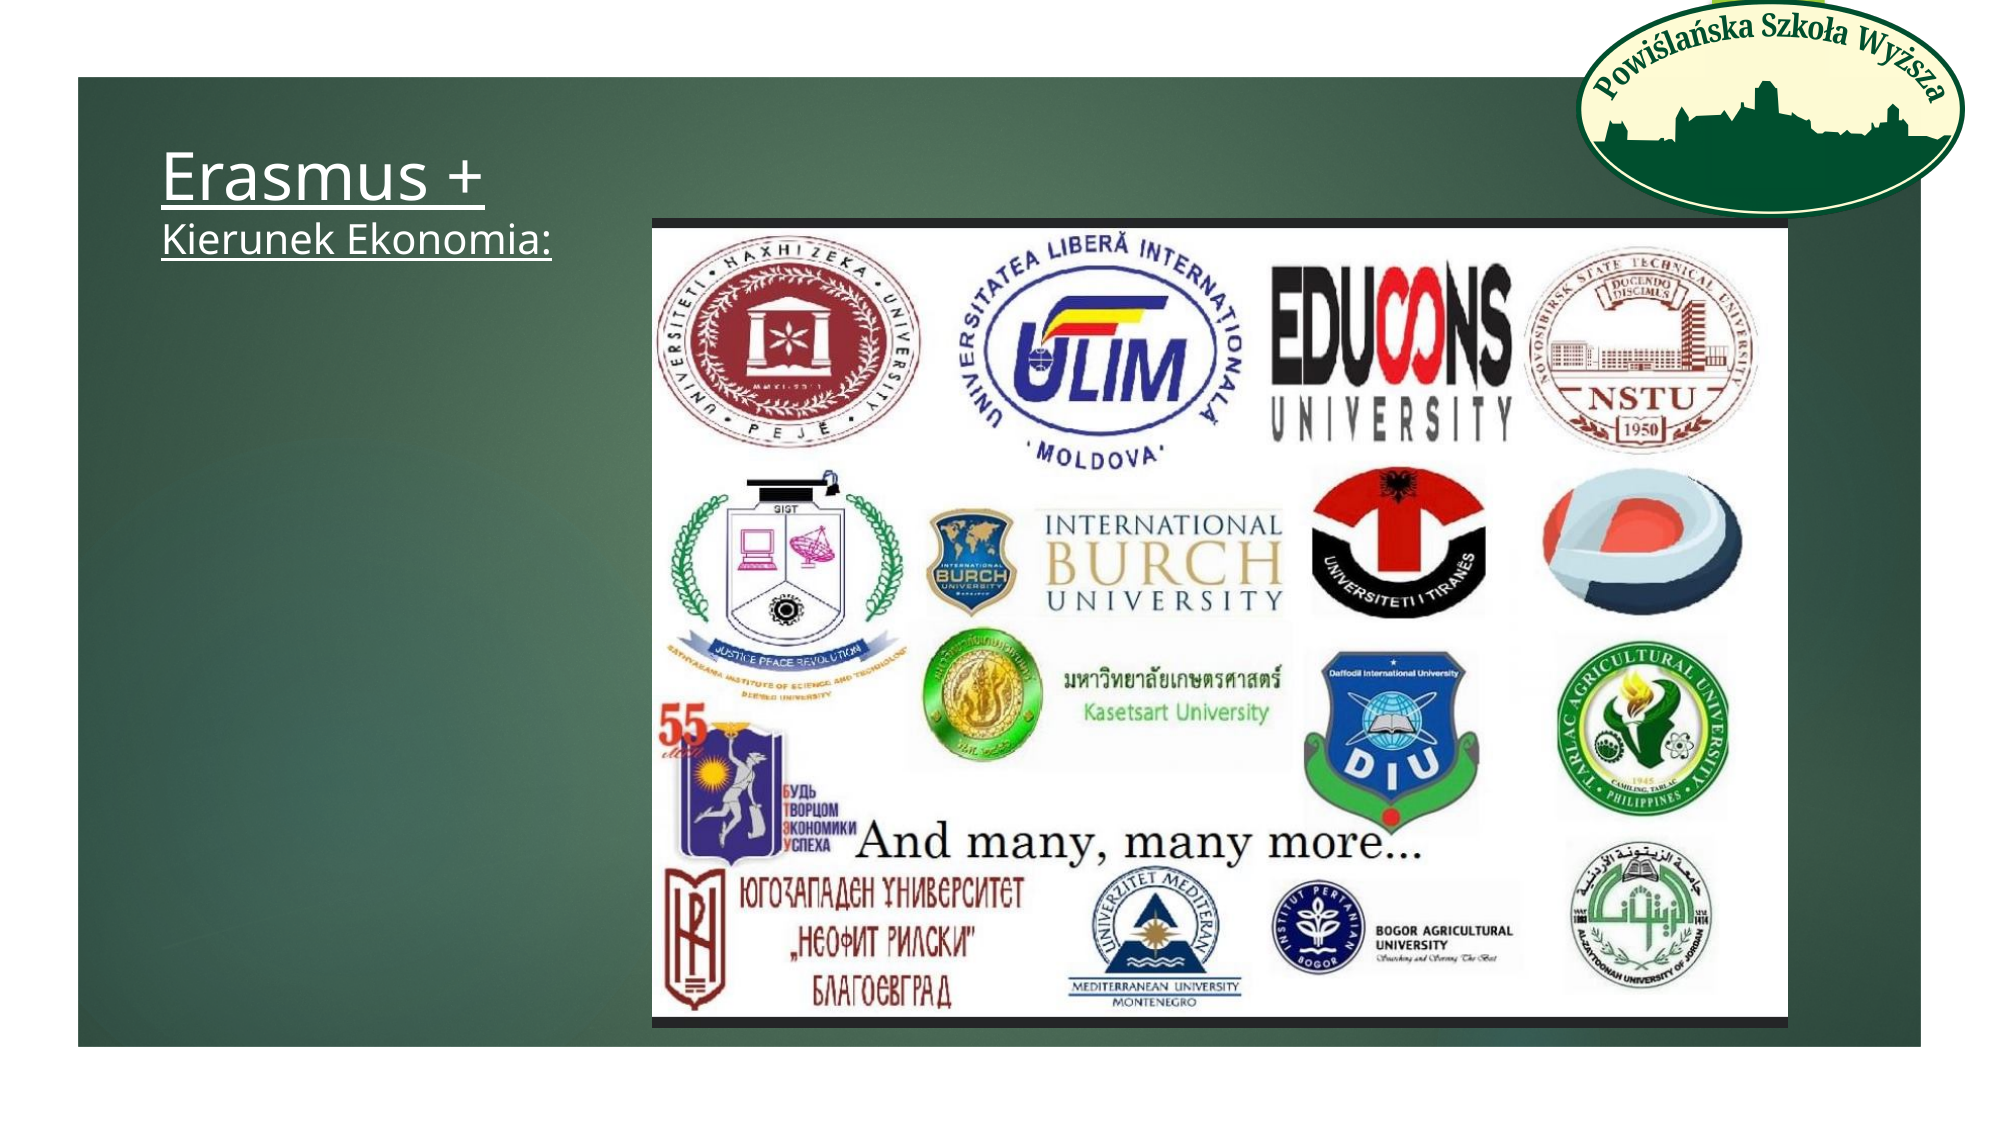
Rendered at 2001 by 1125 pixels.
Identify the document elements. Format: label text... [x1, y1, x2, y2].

text_box Erasmus + Kierunek Ekonomia: [145, 125, 568, 271]
picture [652, 0, 1965, 1029]
